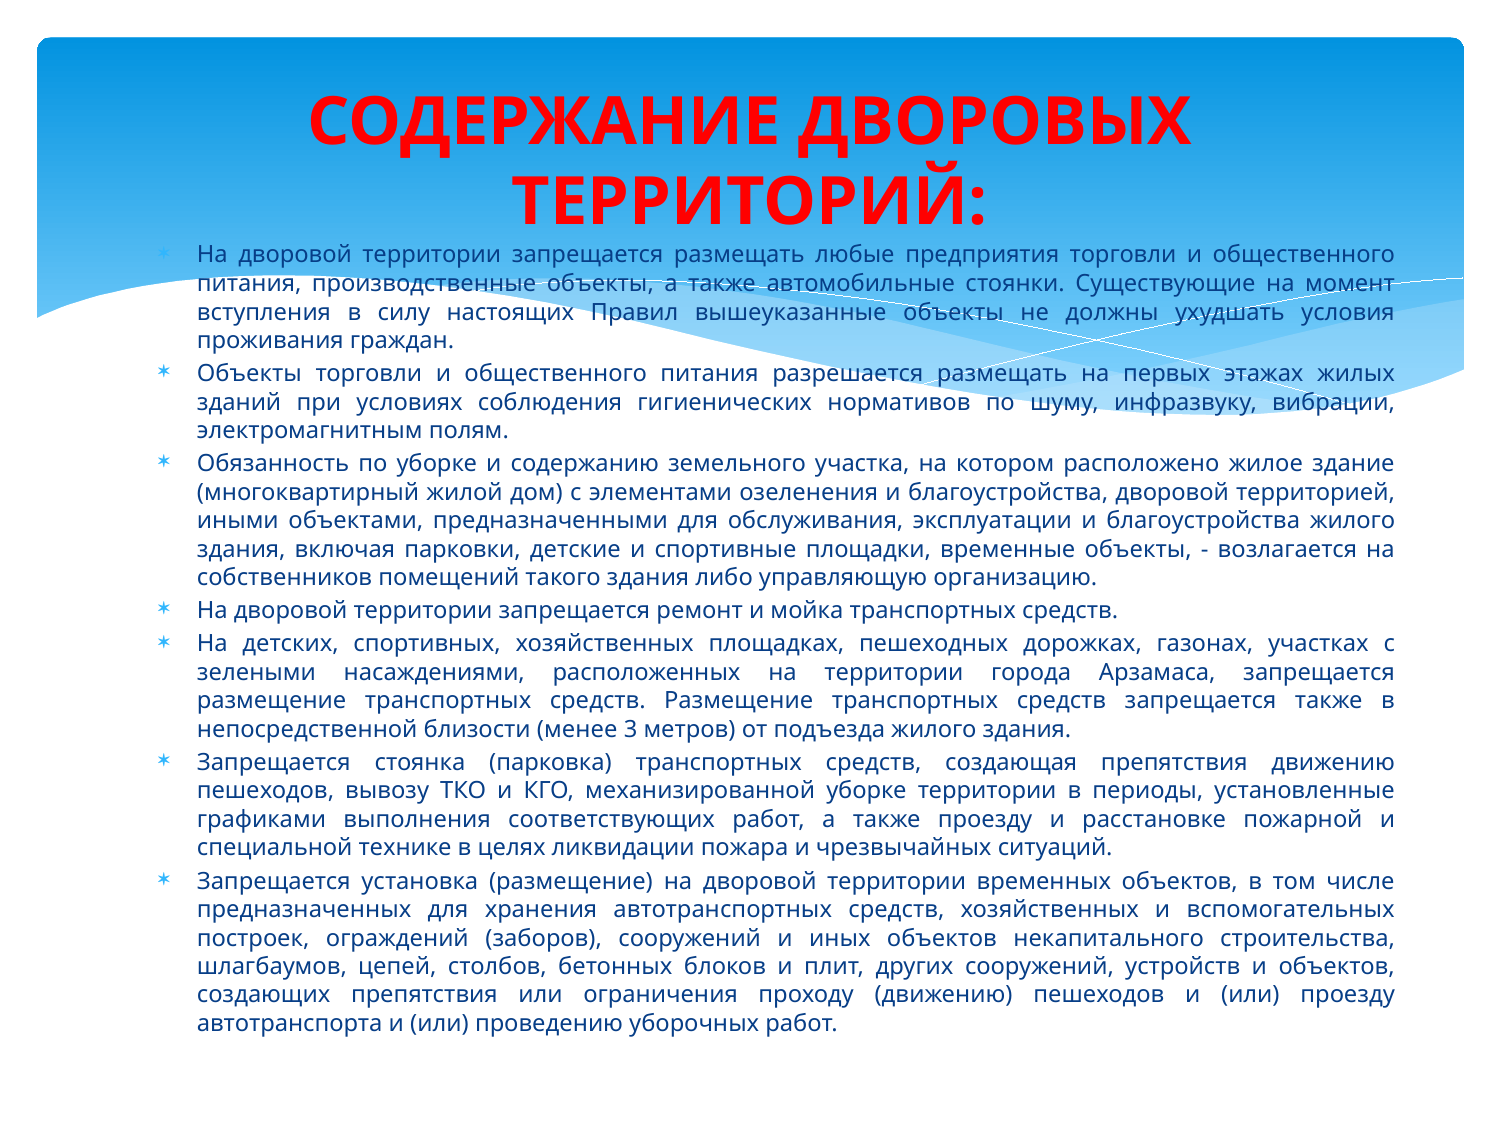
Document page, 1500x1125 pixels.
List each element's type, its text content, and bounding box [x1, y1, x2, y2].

list На дворовой территории запрещается размещать любые предприятия торговли и общественного питания, производственные объекты, а также автомобильные стоянки. Существующие на момент вступления в силу настоящих Правил вышеуказанные объекты не должны ухудшать условия проживания граждан. Объекты торговли и общественного питания разрешается размещать на первых этажах жилых зданий при условиях соблюдения гигиенических нормативов по шуму, инфразвуку, вибрации, электромагнитным полям. Обязанность по уборке и содержанию земельного участка, на котором расположено жилое здание (многоквартирный жилой дом) с элементами озеленения и благоустройства, дворовой территорией, иными объектами, предназначенными для обслуживания, эксплуатации и благоустройства жилого здания, включая парковки, детские и спортивные площадки, временные объекты, - возлагается на собственников помещений такого здания либо управляющую организацию. На дворовой территории запрещается ремонт и мойка транспортных средств. На детских, спортивных, хозяйственных площадках, пешеходных дорожках, газонах, участках с зелеными насаждениями, расположенных на территории города Арзамаса, запрещается размещение транспортных средств. Размещение транспортных средств запрещается также в непосредственной близости (менее 3 метров) от подъезда жилого здания. Запрещается стоянка (парковка) транспортных средств, создающая препятствия движению пешеходов, вывозу ТКО и КГО, механизированной уборке территории в периоды, установленные графиками выполнения соответствующих работ, а также проезду и расстановке пожарной и специальной технике в целях ликвидации пожара и чрезвычайных ситуаций. Запрещается установка (размещение) на дворовой территории временных объектов, в том числе предназначенных для хранения автотранспортных средств, хозяйственных и вспомогательных построек, ограждений (заборов), сооружений и иных объектов некапитального строительства, шлагбаумов, цепей, столбов, бетонных блоков и плит, других сооружений, устройств и объектов, создающих препятствия или ограничения проходу (движению) пешеходов и (или) проезду автотранспорта и (или) проведению уборочных работ. [143, 261, 1412, 1059]
title СОДЕРЖАНИЕ ДВОРОВЫХ ТЕРРИТОРИЙ: [75, 55, 1425, 261]
